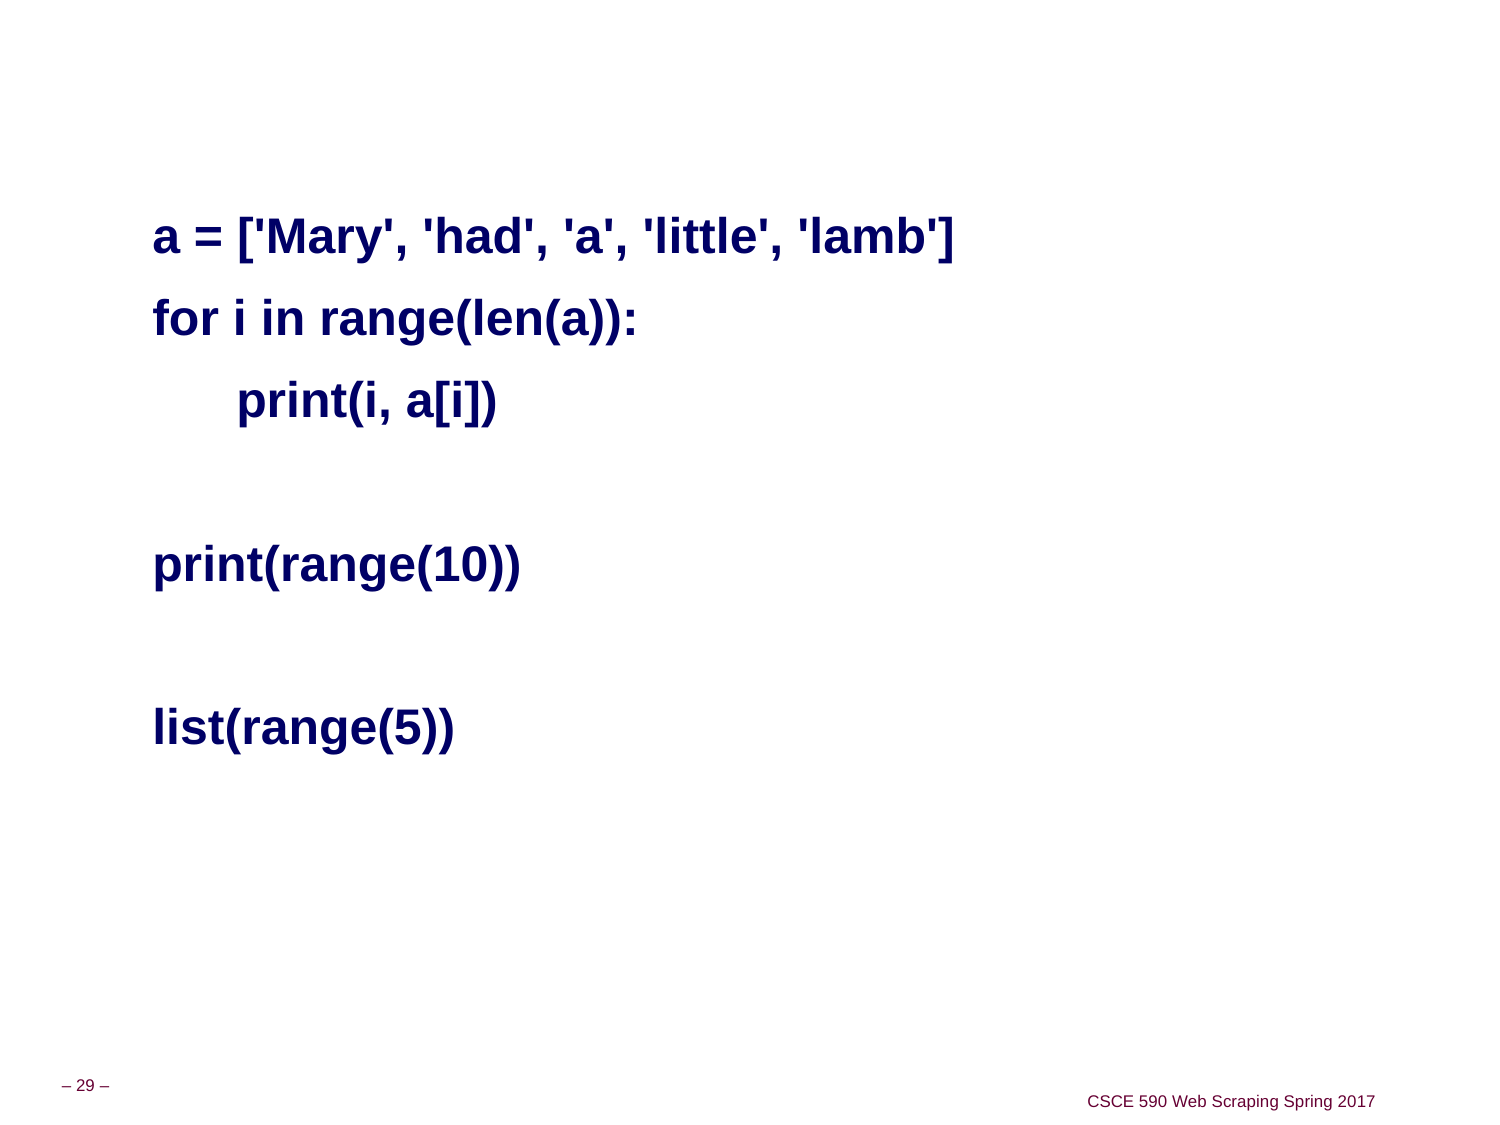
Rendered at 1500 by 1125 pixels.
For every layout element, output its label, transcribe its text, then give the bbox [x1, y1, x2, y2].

list a = ['Mary', 'had', 'a', 'little', 'lamb'] for i in range(len(a)): print(i, a[i]) print(range(10)) list(range(5)) [137, 199, 1411, 1063]
